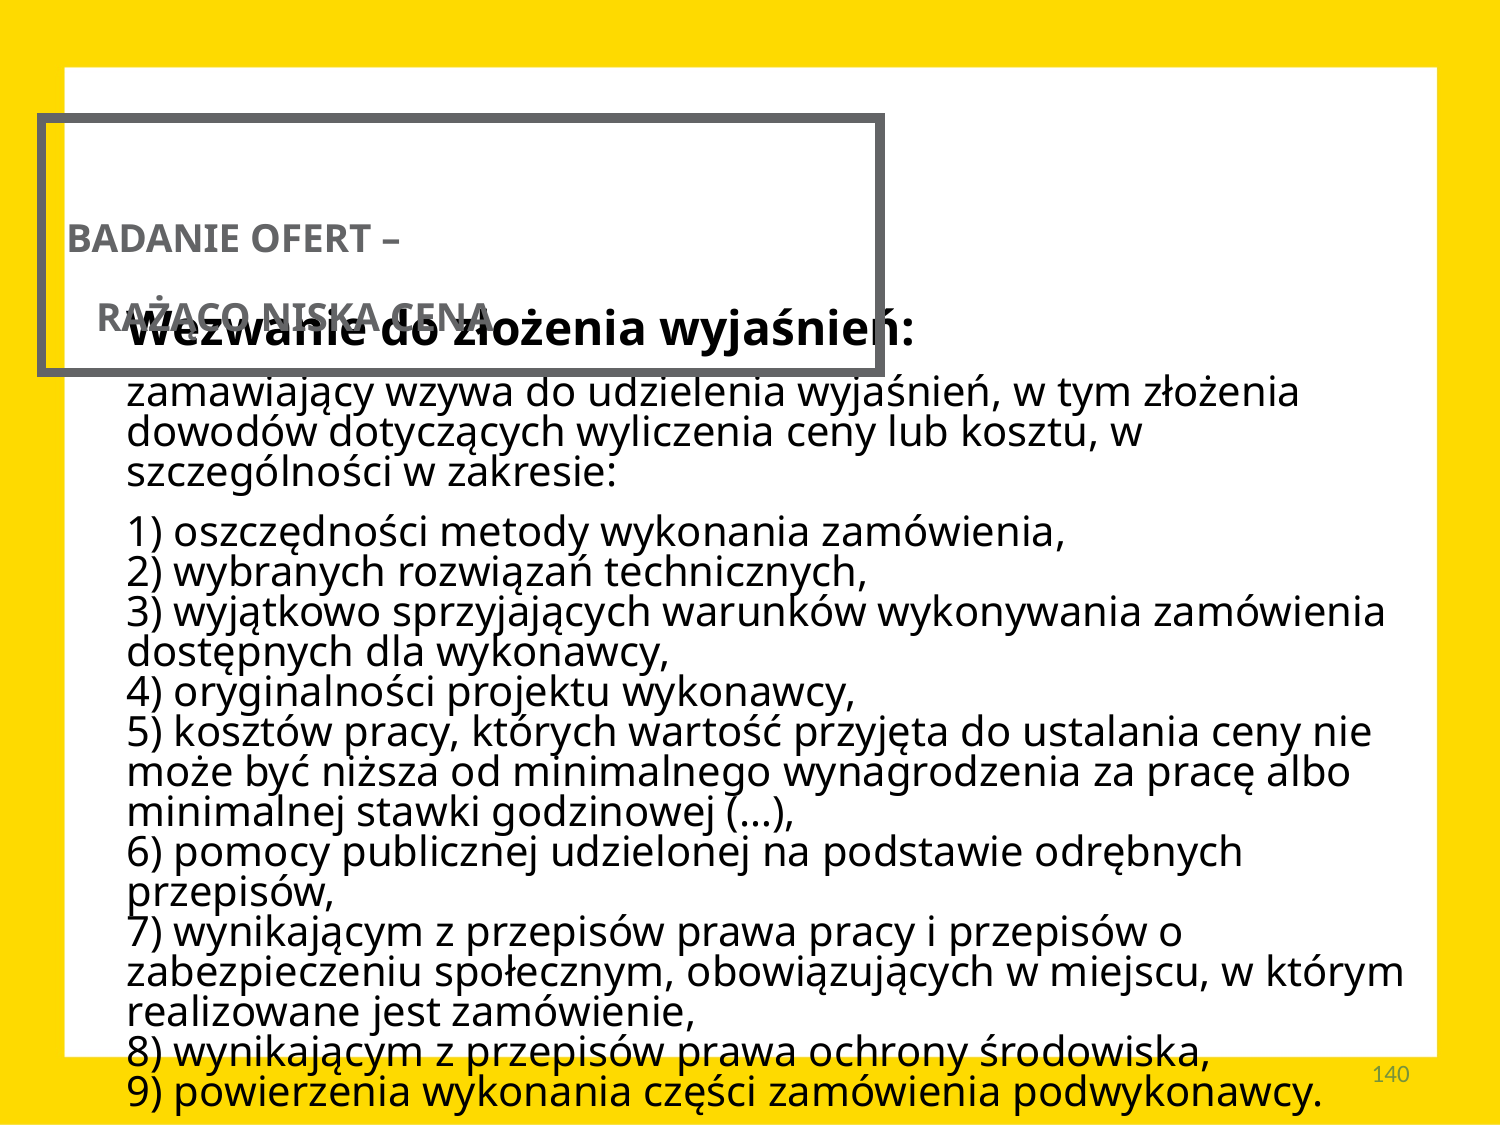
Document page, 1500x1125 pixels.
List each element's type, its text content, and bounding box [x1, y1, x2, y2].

text_box Wezwanie do złożenia wyjaśnień: zamawiający wzywa do udzielenia wyjaśnień, w tym złożenia dowodów dotyczących wyliczenia ceny lub kosztu, w szczególności w zakresie: 1) oszczędności metody wykonania zamówienia, 2) wybranych rozwiązań technicznych, 3) wyjątkowo sprzyjających warunków wykonywania zamówienia dostępnych dla wykonawcy, 4) oryginalności projektu wykonawcy, 5) kosztów pracy, których wartość przyjęta do ustalania ceny nie może być niższa od minimalnego wynagrodzenia za pracę albo minimalnej stawki godzinowej (…), 6) pomocy publicznej udzielonej na podstawie odrębnych przepisów, 7) wynikającym z przepisów prawa pracy i przepisów o zabezpieczeniu społecznym, obowiązujących w miejscu, w którym realizowane jest zamówienie, 8) wynikającym z przepisów prawa ochrony środowiska, 9) powierzenia wykonania części zamówienia podwykonawcy. [112, 301, 1424, 1122]
slide_number 140 [1074, 1042, 1425, 1103]
picture [0, 0, 1500, 1125]
text_box BADANIE OFERT – RAŻĄCO NISKA CENA [41, 117, 880, 373]
